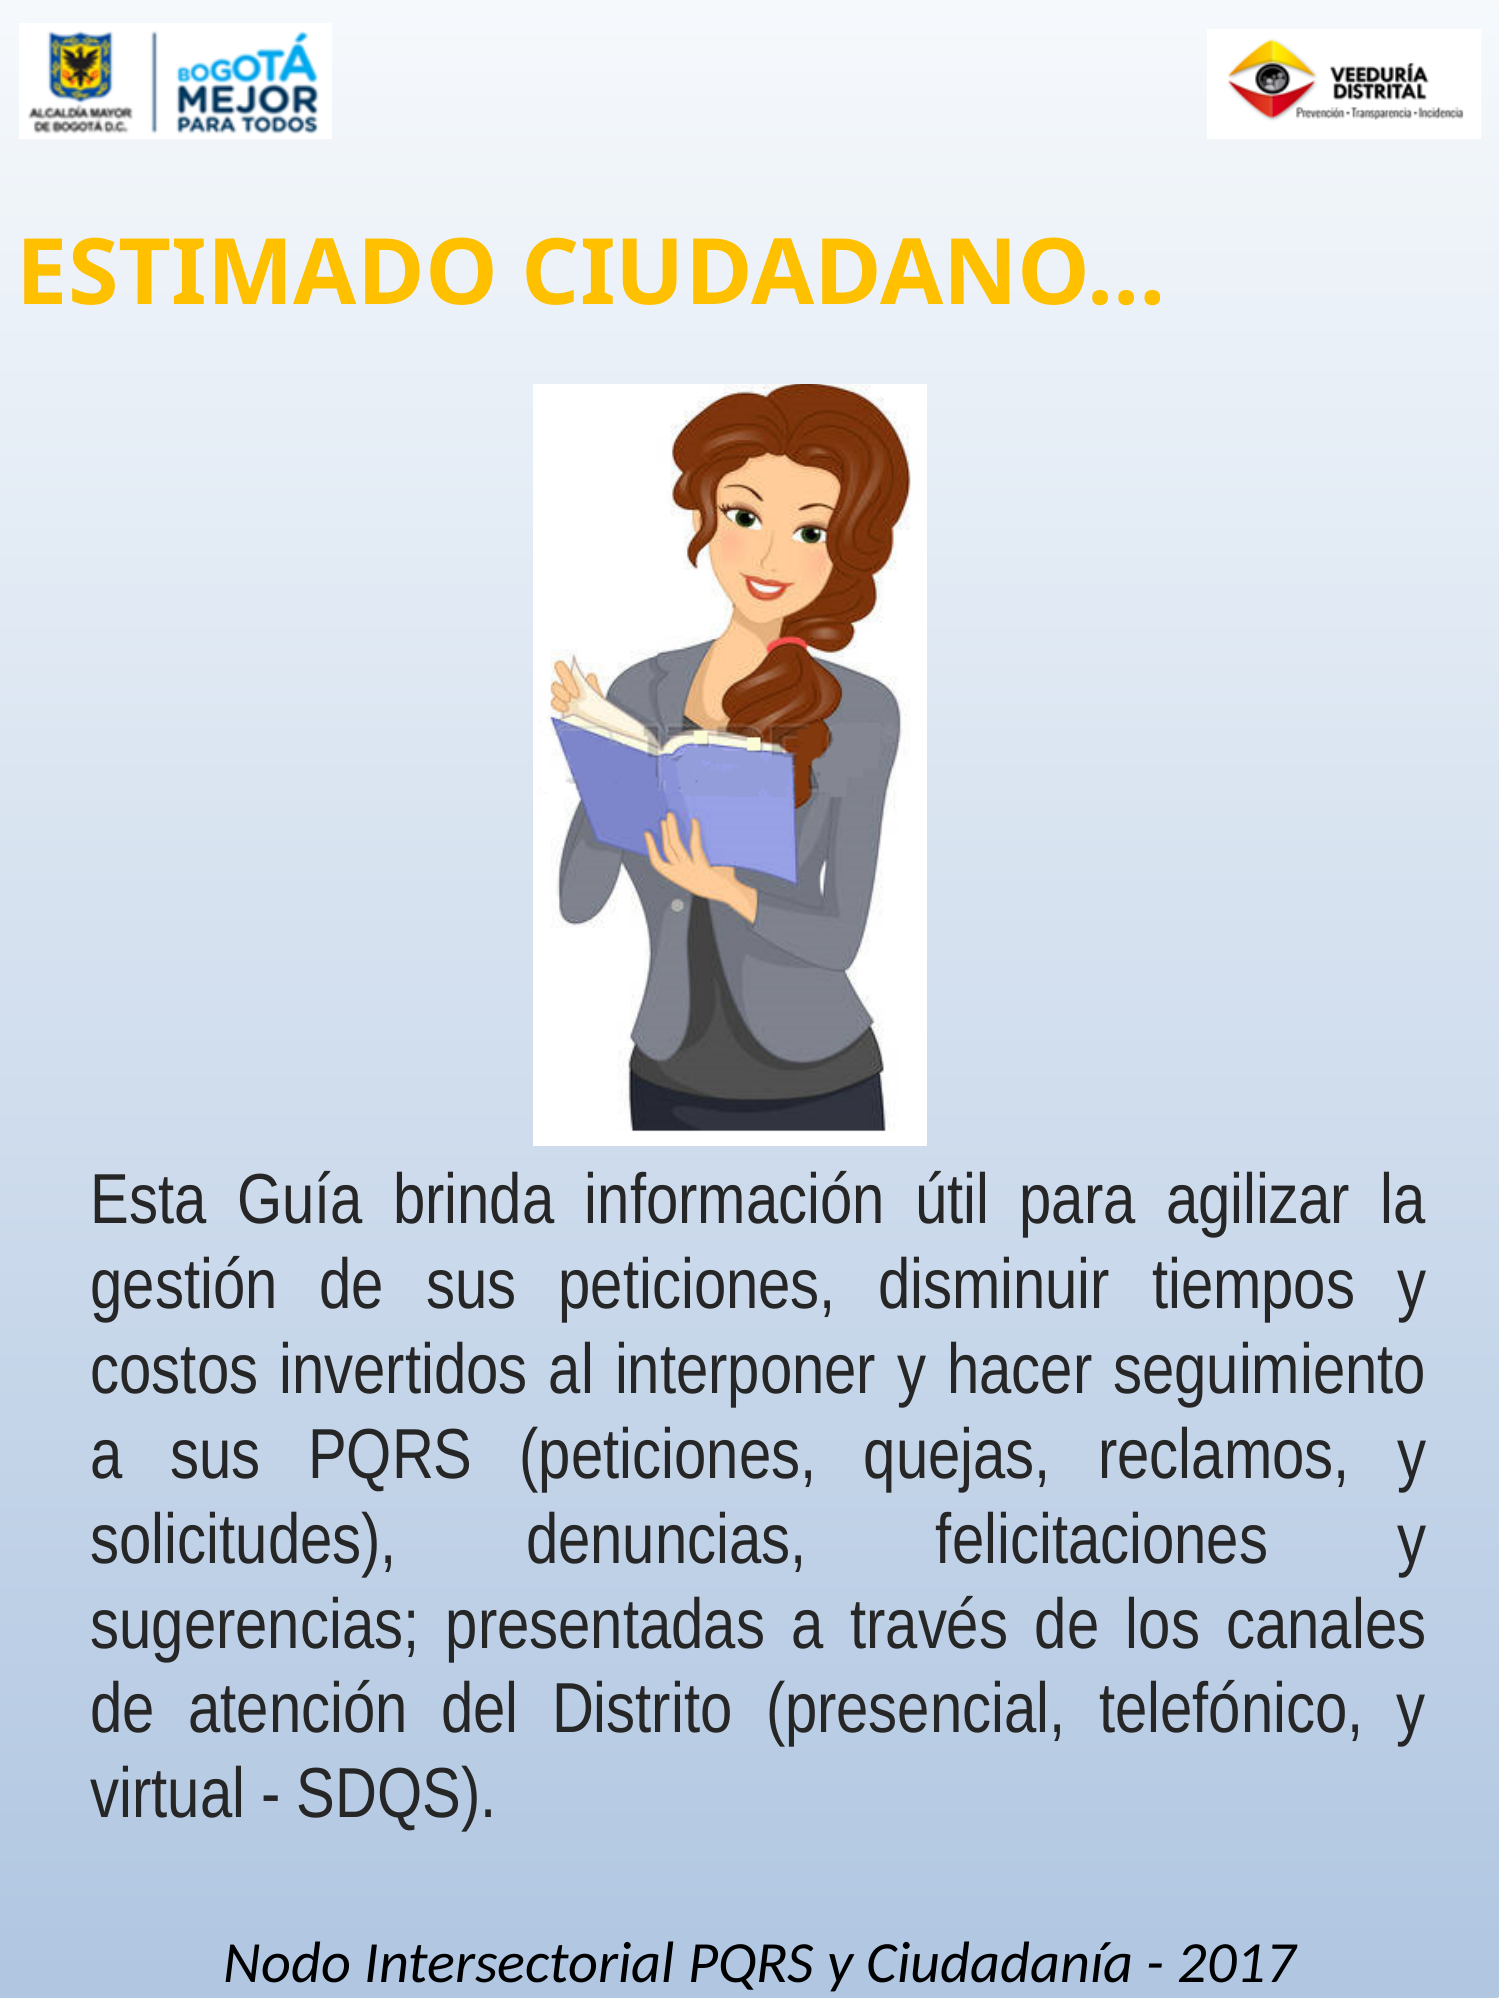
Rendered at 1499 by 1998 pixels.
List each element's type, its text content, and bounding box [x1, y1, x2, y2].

picture [533, 384, 927, 1146]
text_box ESTIMADO CIUDADANO… [0, 202, 1494, 333]
picture [1207, 29, 1482, 139]
text_box Esta Guía brinda información útil para agilizar la gestión de sus peticiones, disminuir tiempos y costos invertidos al interponer y hacer seguimiento a sus PQRS (peticiones, quejas, reclamos, y solicitudes), denuncias, felicitaciones y sugerencias; presentadas a través de los canales de atención del Distrito (presencial, telefónico, y virtual - SDQS). [75, 1145, 1443, 1840]
picture [18, 23, 332, 139]
